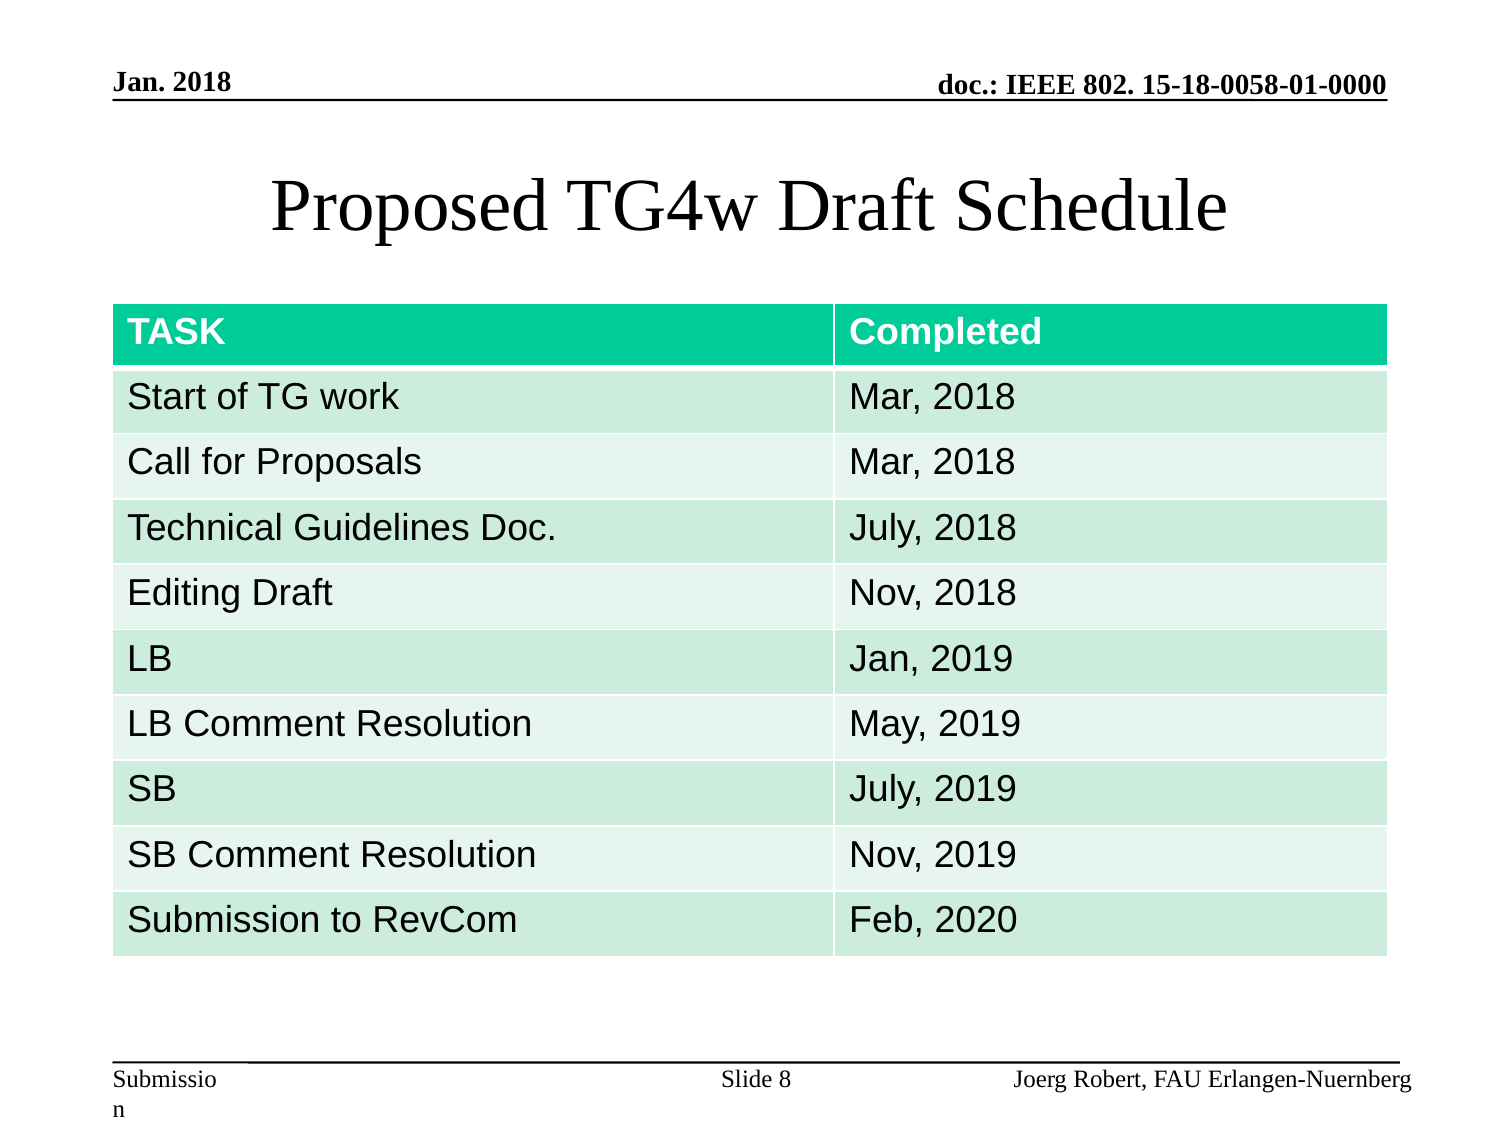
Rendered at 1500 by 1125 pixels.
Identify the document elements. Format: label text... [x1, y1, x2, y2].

table_cell Mar, 2018 [835, 371, 1387, 433]
table_cell July, 2018 [835, 500, 1387, 563]
table_cell Jan, 2019 [835, 630, 1387, 694]
table_cell Start of TG work [113, 371, 833, 433]
table_cell Nov, 2019 [835, 827, 1387, 890]
table_cell SB [113, 761, 833, 825]
table_header Completed [835, 304, 1387, 365]
table_cell July, 2019 [835, 761, 1387, 825]
table_cell Nov, 2018 [835, 565, 1387, 629]
table_cell LB [113, 630, 833, 694]
table_cell LB Comment Resolution [113, 696, 833, 759]
table_cell May, 2019 [835, 696, 1387, 759]
table_cell Feb, 2020 [835, 892, 1387, 956]
table_cell Editing Draft [113, 565, 833, 629]
slide_number Slide 8 [712, 1062, 800, 1093]
table_header TASK [113, 304, 833, 365]
table_cell SB Comment Resolution [113, 827, 833, 890]
table_cell Technical Guidelines Doc. [113, 500, 833, 563]
table_cell Mar, 2018 [835, 434, 1387, 498]
footer Joerg Robert, FAU Erlangen-Nuernberg [900, 1062, 1413, 1093]
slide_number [112, 62, 375, 98]
table_cell Call for Proposals [113, 434, 833, 498]
title Proposed TG4w Draft Schedule [112, 112, 1388, 288]
table_cell Submission to RevCom [113, 892, 833, 956]
